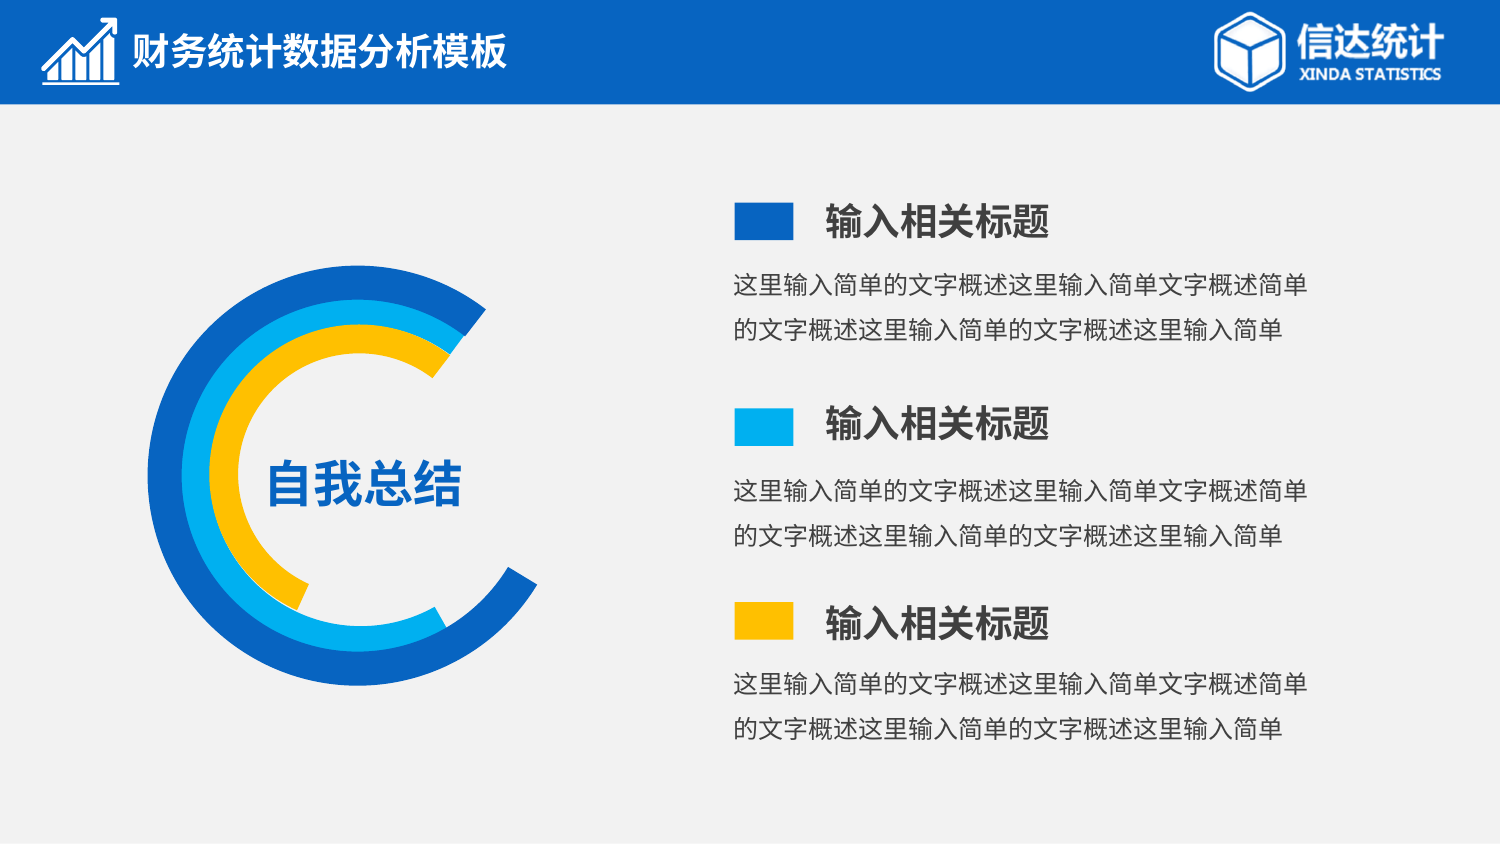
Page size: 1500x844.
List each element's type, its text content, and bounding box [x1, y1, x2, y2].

text_box [75, 50, 87, 81]
text_box [145, 263, 540, 688]
text_box [89, 42, 101, 81]
text_box [47, 61, 59, 81]
text_box [207, 322, 453, 613]
text_box 财务统计数据分析模板 [118, 21, 523, 81]
text_box [103, 33, 115, 81]
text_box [718, 392, 1345, 560]
text_box [61, 47, 73, 81]
picture [1208, 6, 1459, 96]
text_box [0, 0, 1500, 107]
text_box 自我总结 [248, 445, 519, 520]
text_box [718, 591, 1345, 753]
text_box [184, 302, 465, 649]
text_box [718, 190, 1345, 354]
text_box [41, 17, 118, 71]
